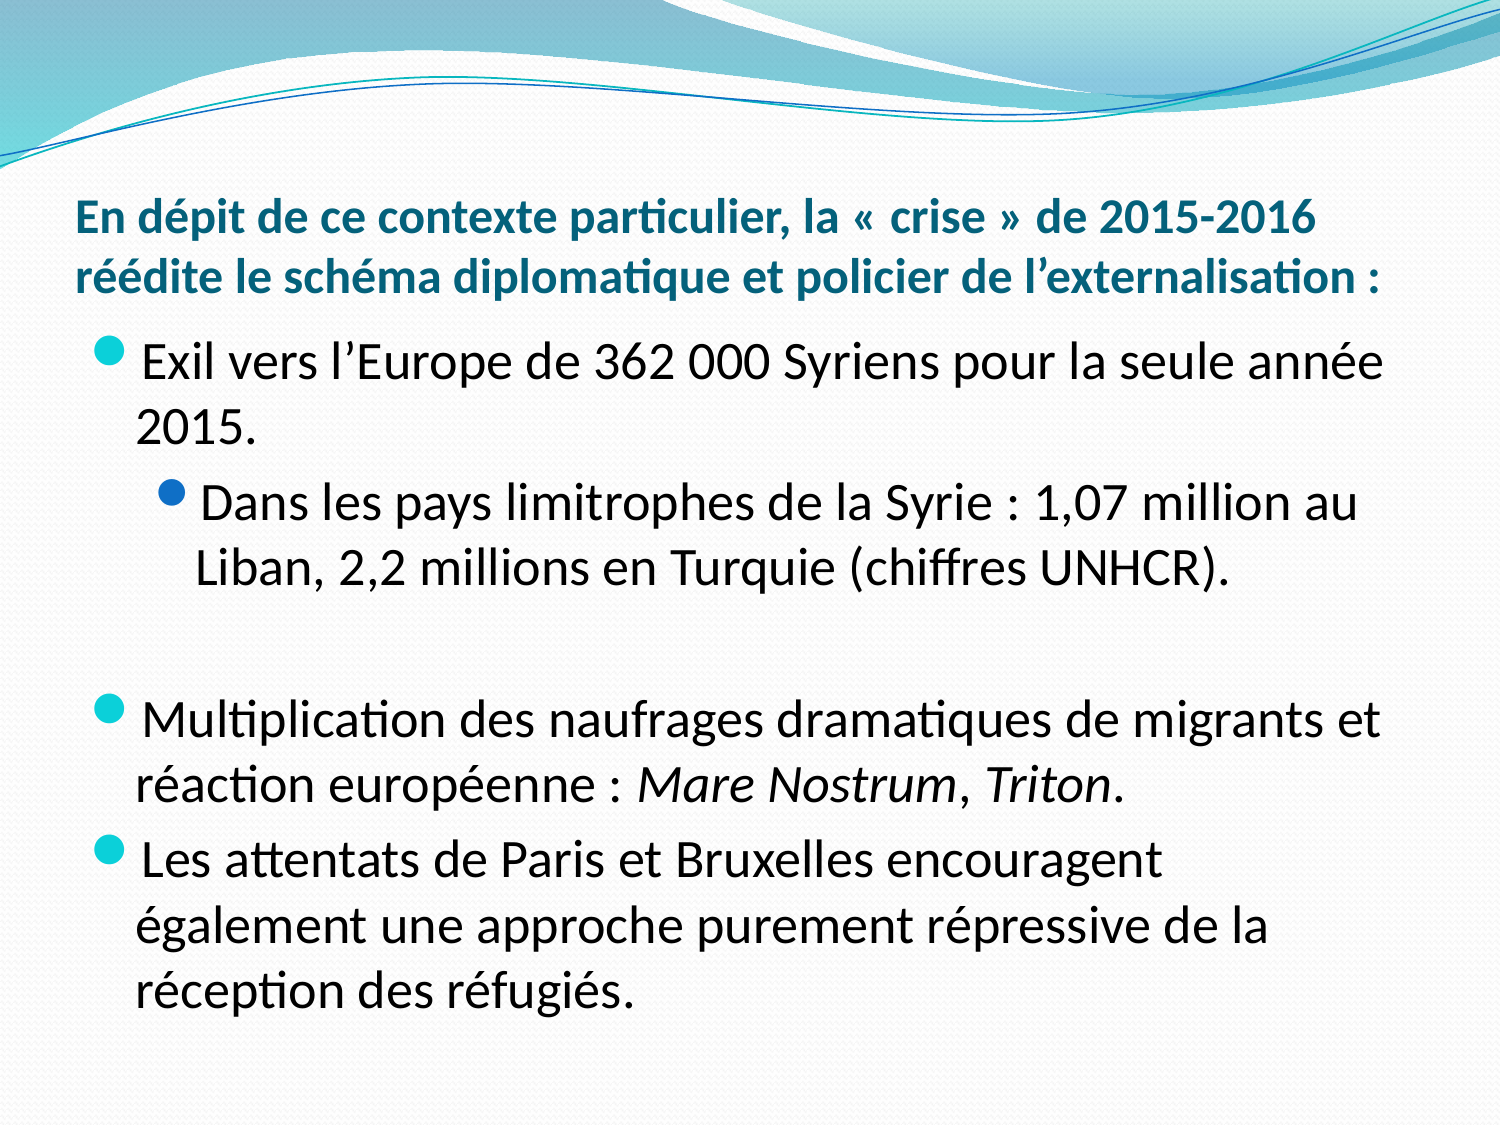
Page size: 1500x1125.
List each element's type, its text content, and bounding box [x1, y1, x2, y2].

title En dépit de ce contexte particulier, la « crise » de 2015-2016 réédite le schéma diplomatique et policier de l’externalisation : [74, 115, 1426, 304]
list Exil vers l’Europe de 362 000 Syriens pour la seule année 2015. Dans les pays limitrophes de la Syrie : 1,07 million au Liban, 2,2 millions en Turquie (chiffres UNHCR). Multiplication des naufrages dramatiques de migrants et réaction européenne : Mare Nostrum, Triton. Les attentats de Paris et Bruxelles encouragent également une approche purement répressive de la réception des réfugiés. [74, 317, 1426, 1038]
